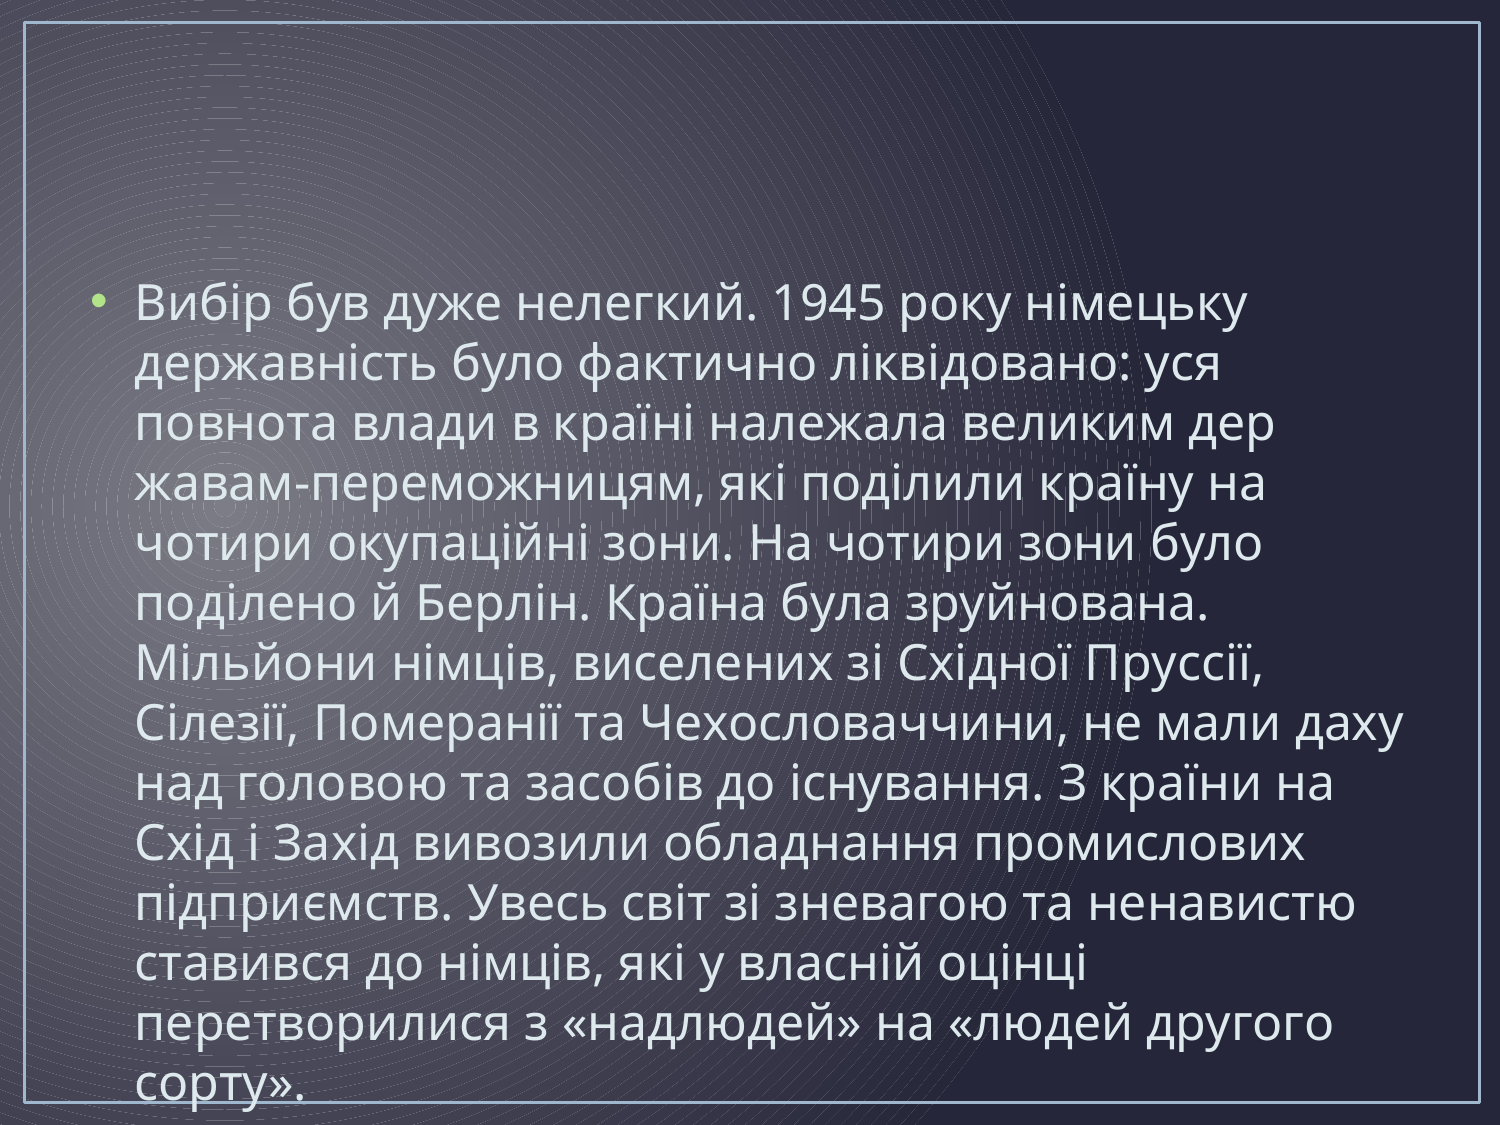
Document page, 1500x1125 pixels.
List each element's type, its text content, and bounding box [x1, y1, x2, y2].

list Вибір був дуже нелегкий. 1945 року німецьку державність було фактично ліквідовано: уся повнота влади в країні належала великим дер­жавам-переможницям, які поділили країну на чотири окупаційні зони. На чотири зони було поділено й Берлін. Країна була зруйнована. Мільйони німців, виселених зі Східної Пруссії, Сілезії, Померанії та Чехословаччини, не мали даху над головою та засобів до існування. З країни на Схід і Захід вивозили обладнання промислових підприємств. Увесь світ зі зневагою та ненавистю ставився до німців, які у власній оцінці перетворилися з «надлюдей» на «людей другого сорту». [74, 262, 1426, 1006]
